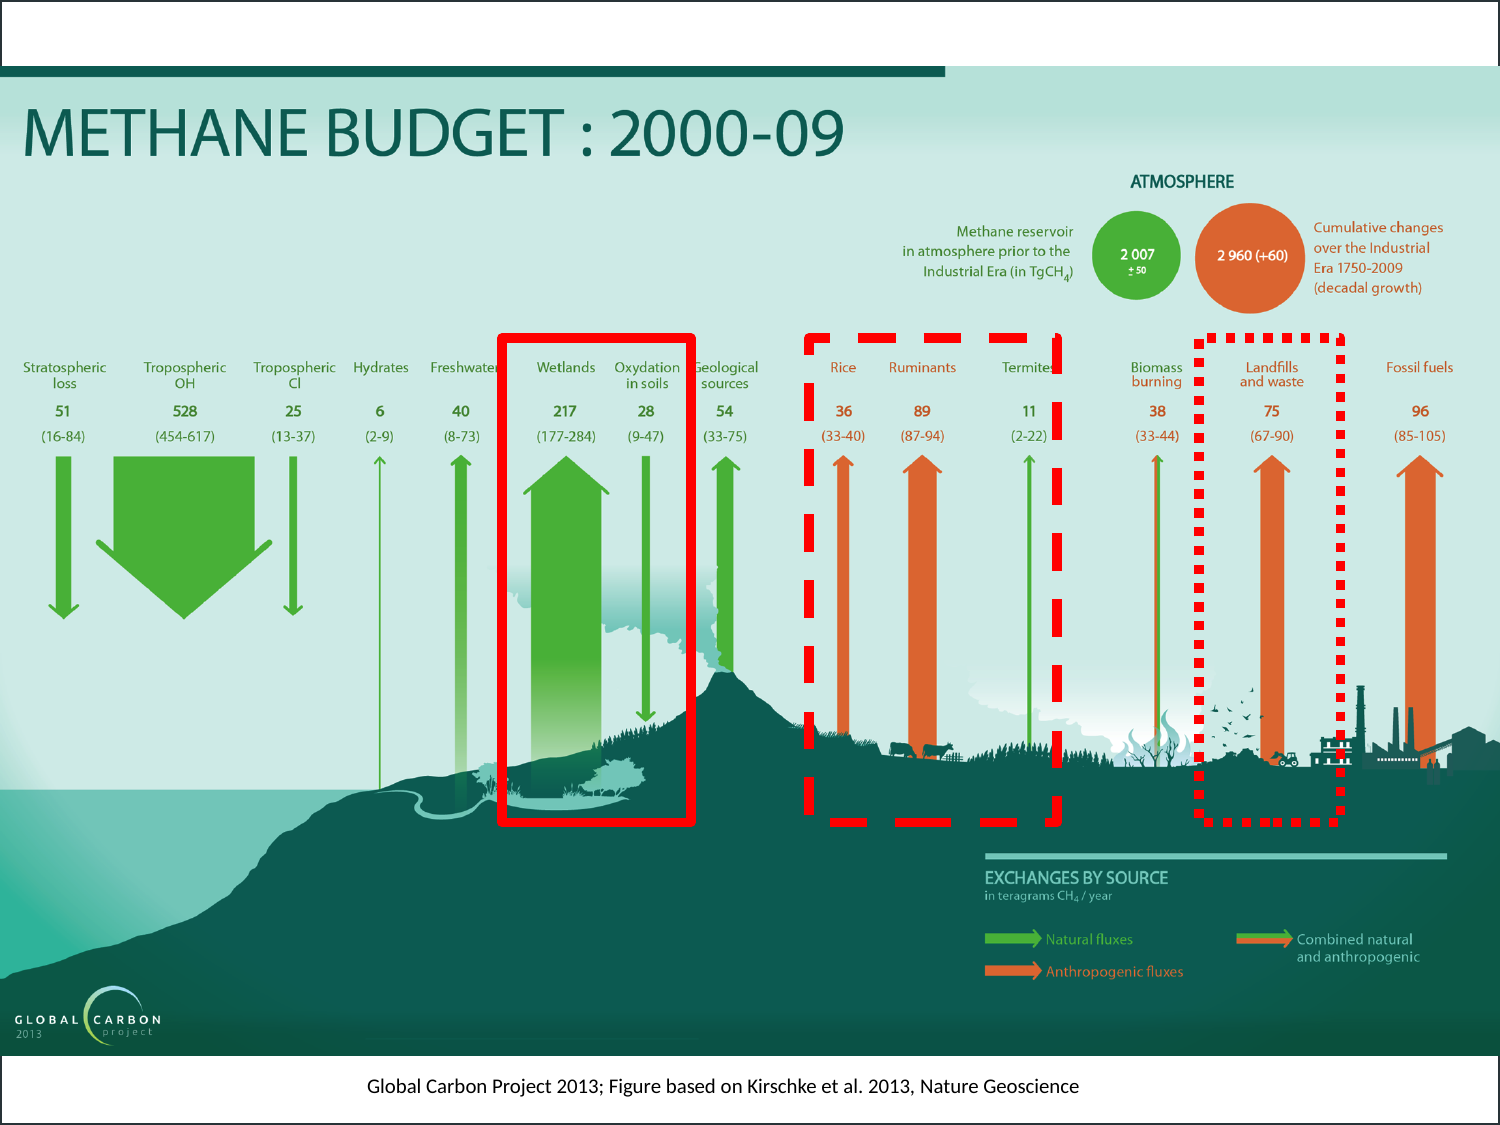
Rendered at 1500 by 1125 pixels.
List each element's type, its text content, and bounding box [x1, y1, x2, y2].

text_box Global Carbon Project 2013; Figure based on Kirschke et al. 2013, Nature Geoscience [352, 1065, 1196, 1106]
picture [0, 66, 1500, 1056]
text_box [0, 1061, 1500, 1125]
text_box [0, 0, 1500, 66]
